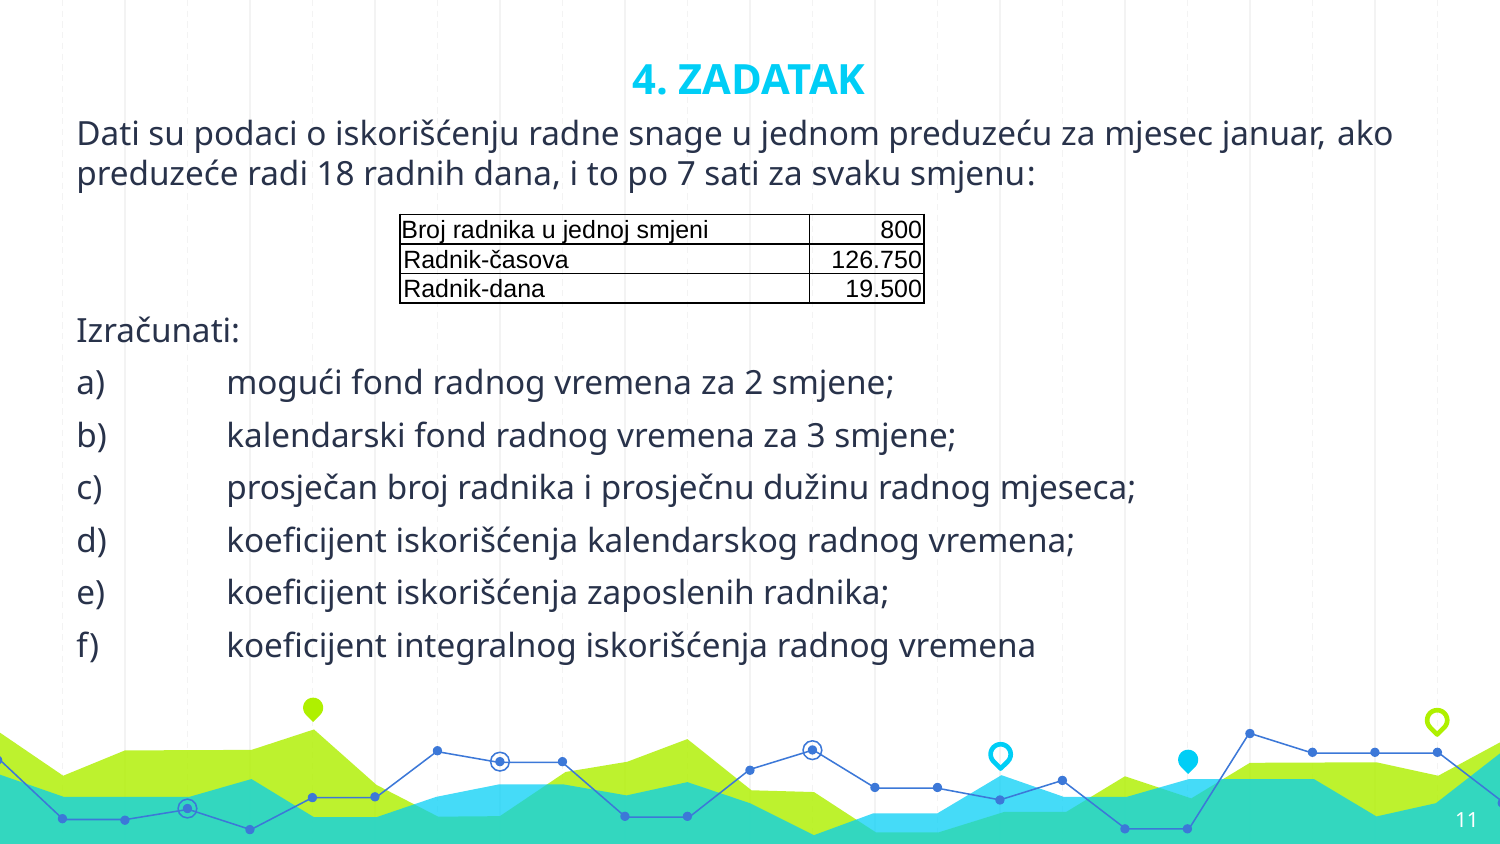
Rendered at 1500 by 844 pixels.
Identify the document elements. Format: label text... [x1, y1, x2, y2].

title 4. ZADATAK [174, 0, 1323, 118]
table_cell 19.500 [810, 274, 923, 302]
list Dati su podaci o iskorišćenju radne snage u jednom preduzeću za mjesec januar, ako preduzeće radi 18 radnih dana, i to po 7 sati za svaku smjenu: Izračunati: a) mogući fond radnog vremena za 2 smjene; b) kalendarski fond radnog vremena za 3 smjene; c) prosječan broj radnika i prosječnu dužinu radnog mjeseca; d) koeficijent iskorišćenja kalendarskog radnog vremena; e) koeficijent iskorišćenja zaposlenih radnika; f) koeficijent integralnog iskorišćenja radnog vremena [42, 96, 1456, 702]
table_header Broj radnika u jednoj smjeni [401, 215, 809, 243]
table_cell 126.750 [810, 245, 923, 273]
table_cell Radnik-časova [401, 245, 809, 273]
table_cell Radnik-dana [401, 274, 809, 302]
slide_number 11 [1403, 791, 1494, 844]
table_header 800 [810, 215, 923, 243]
